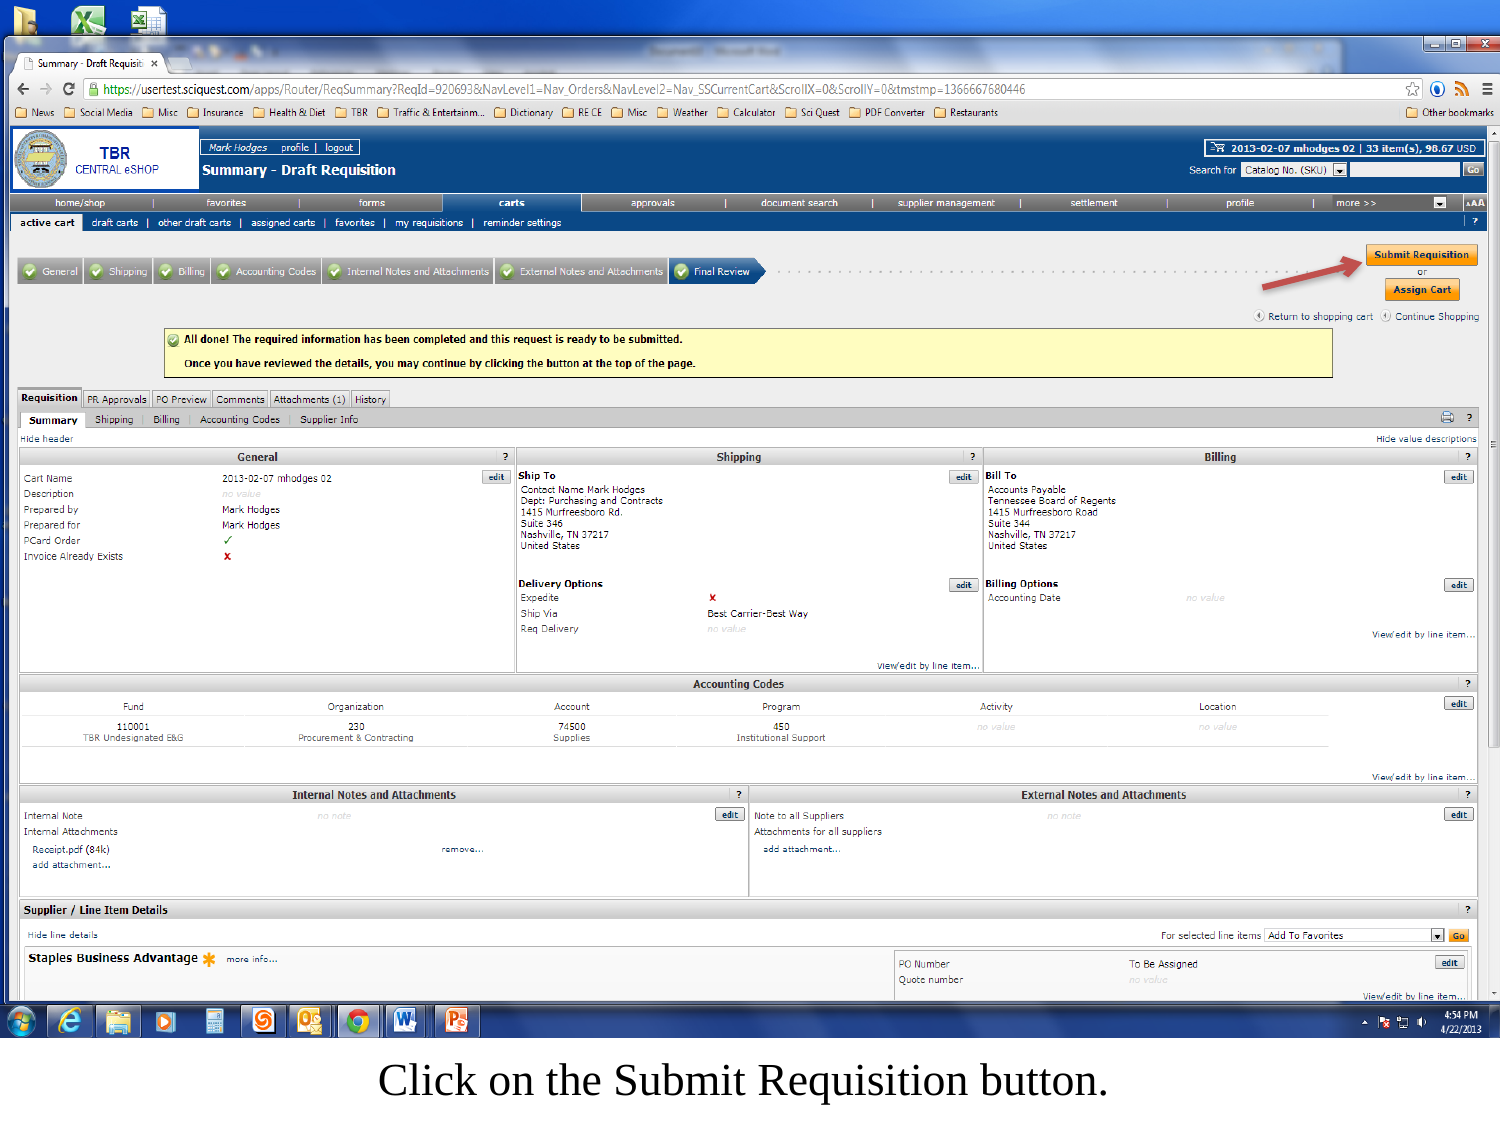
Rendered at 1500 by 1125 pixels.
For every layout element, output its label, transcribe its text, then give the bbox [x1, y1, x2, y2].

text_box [1262, 262, 1363, 288]
picture [0, 0, 1500, 1038]
text_box Click on the Submit Requisition button. [0, 1046, 1488, 1112]
